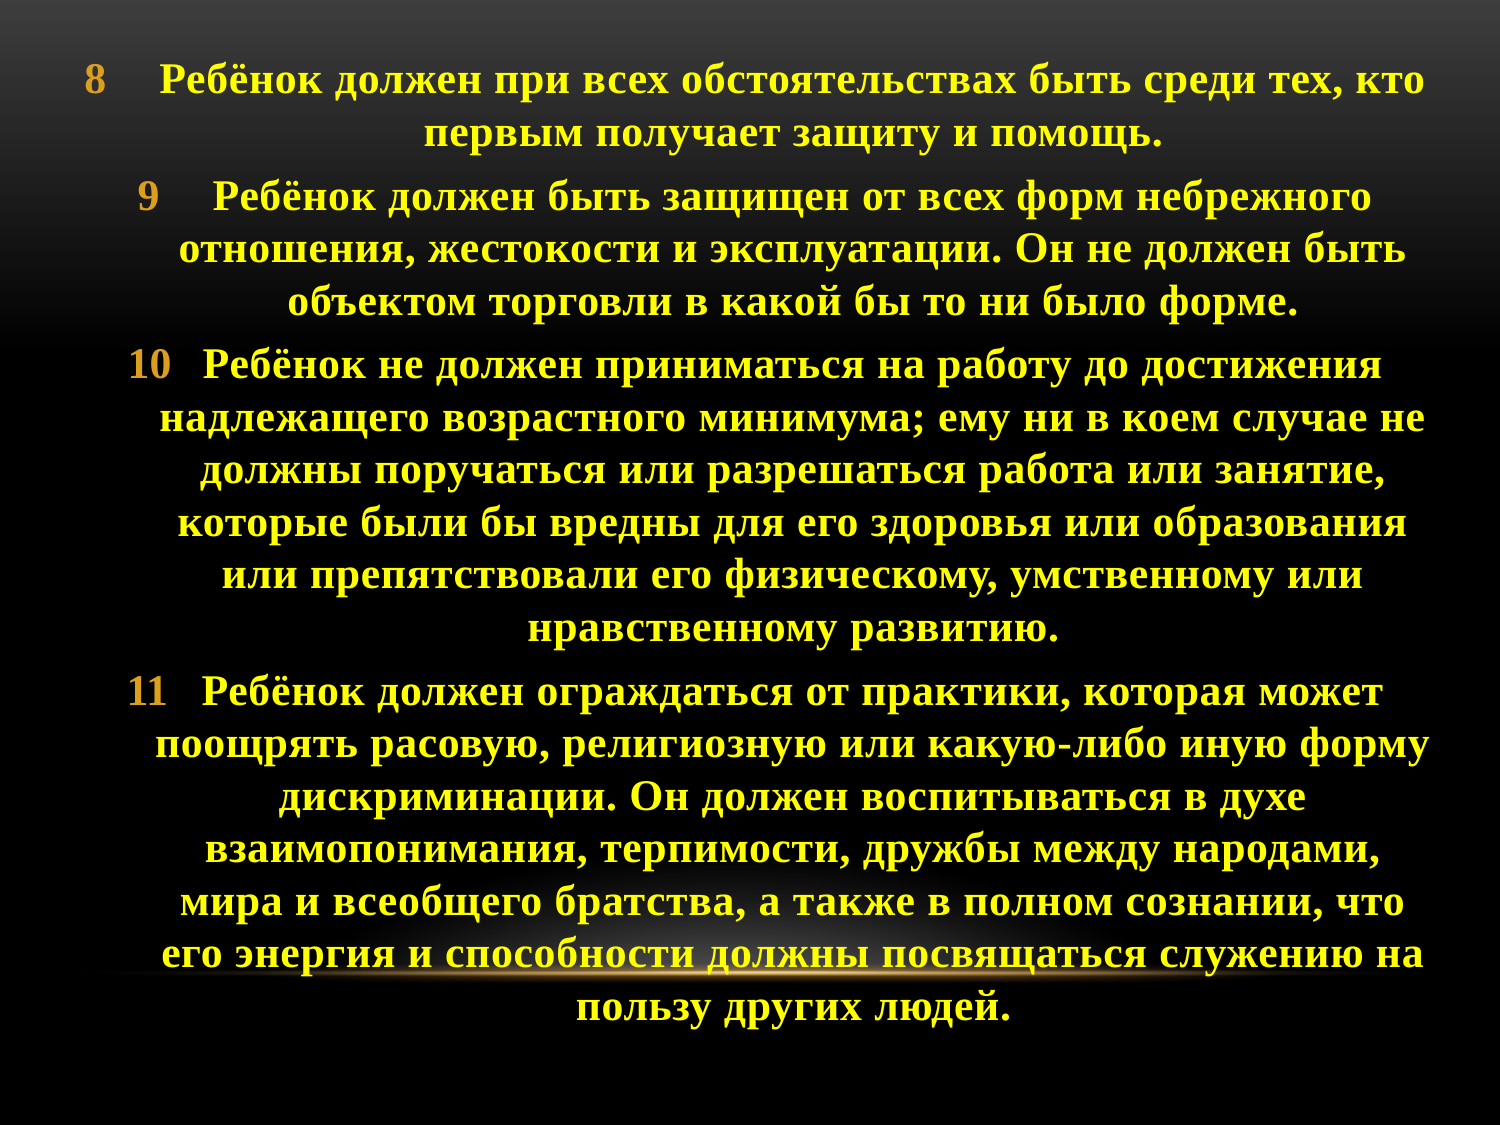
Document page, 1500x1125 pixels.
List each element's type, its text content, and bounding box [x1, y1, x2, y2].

list Ребёнок должен при всех обстоятельствах быть среди тех, кто первым получает защиту и помощь. Ребёнок должен быть защищен от всех форм небрежного отношения, жестокости и эксплуатации. Он не должен быть объектом торговли в какой бы то ни было форме. Ребёнок не должен приниматься на работу до достижения надлежащего возрастного минимума; ему ни в коем случае не должны поручаться или разрешаться работа или занятие, которые были бы вредны для его здоровья или образования или препятствовали его физическому, умственному или нравственному развитию. Ребёнок должен ограждаться от практики, которая может поощрять расовую, религиозную или какую-либо иную форму дискриминации. Он должен воспитываться в духе взаимопонимания, терпимости, дружбы между народами, мира и всеобщего братства, а также в полном сознании, что его энергия и способности должны посвящаться служению на пользу других людей. [64, 42, 1448, 1071]
picture [0, 0, 1500, 1125]
